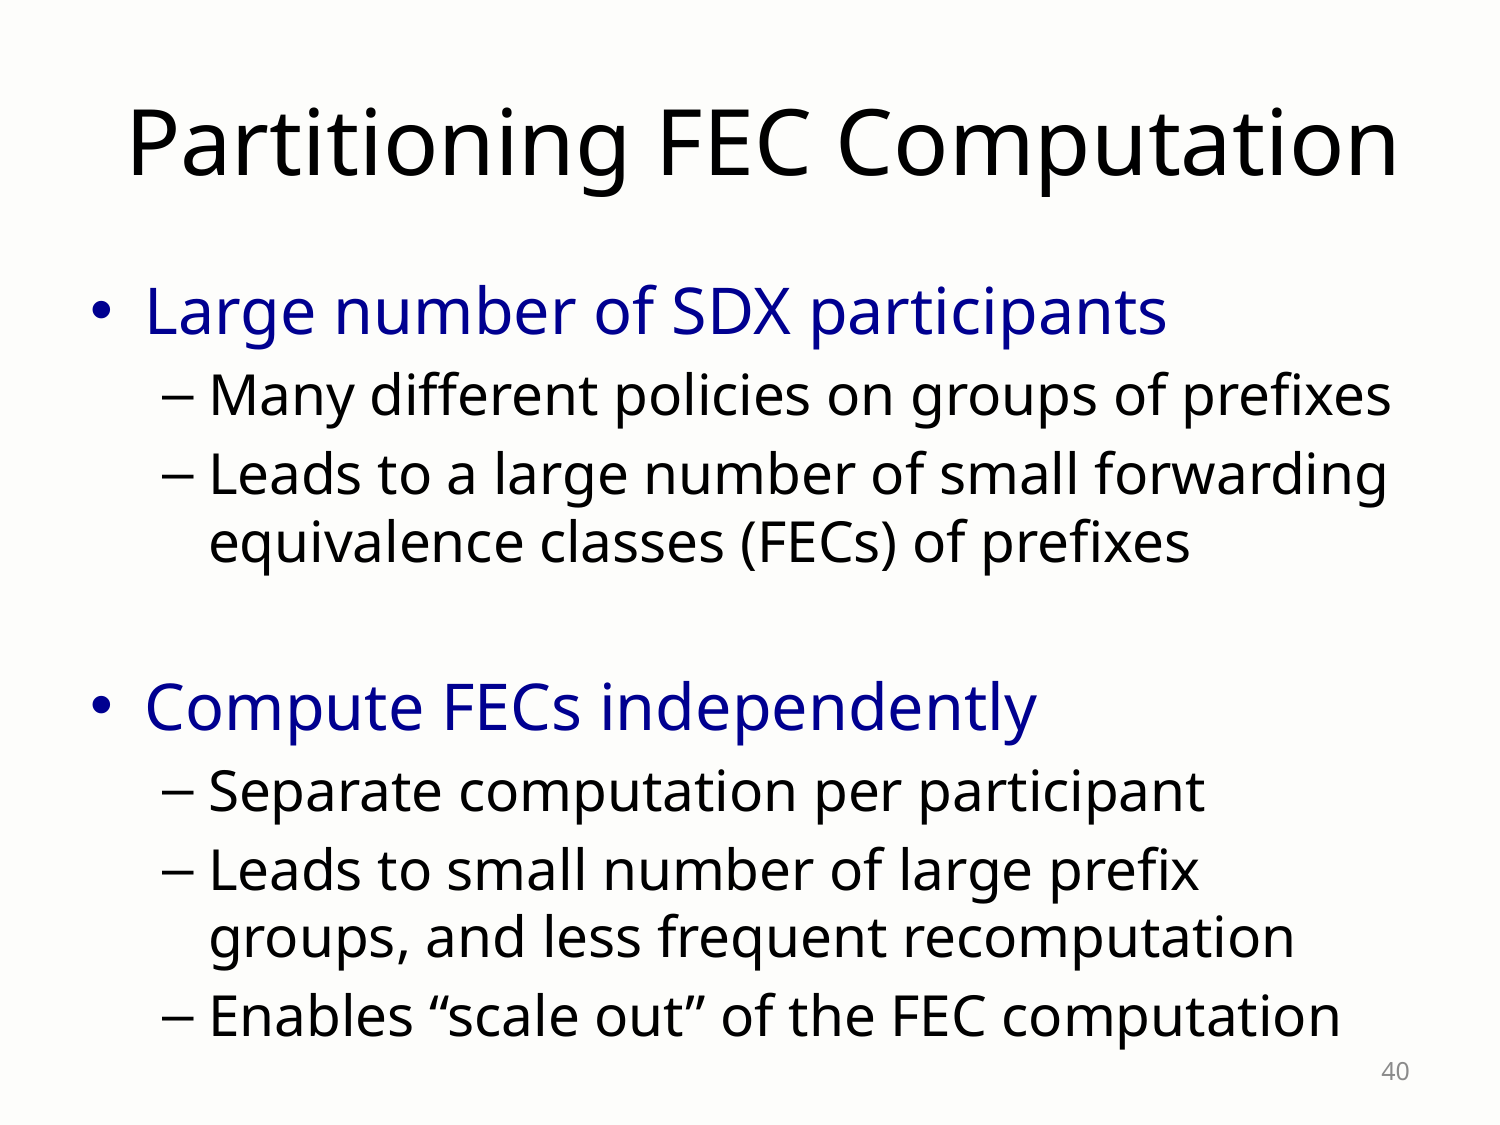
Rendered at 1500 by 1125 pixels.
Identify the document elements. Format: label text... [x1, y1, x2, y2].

list Large number of SDX participants Many different policies on groups of prefixes Leads to a large number of small forwarding equivalence classes (FECs) of prefixes Compute FECs independently Separate computation per participant Leads to small number of large prefix groups, and less frequent recomputation Enables “scale out” of the FEC computation [75, 262, 1425, 1070]
title Partitioning FEC Computation [27, 45, 1500, 233]
slide_number 40 [1074, 1042, 1425, 1103]
